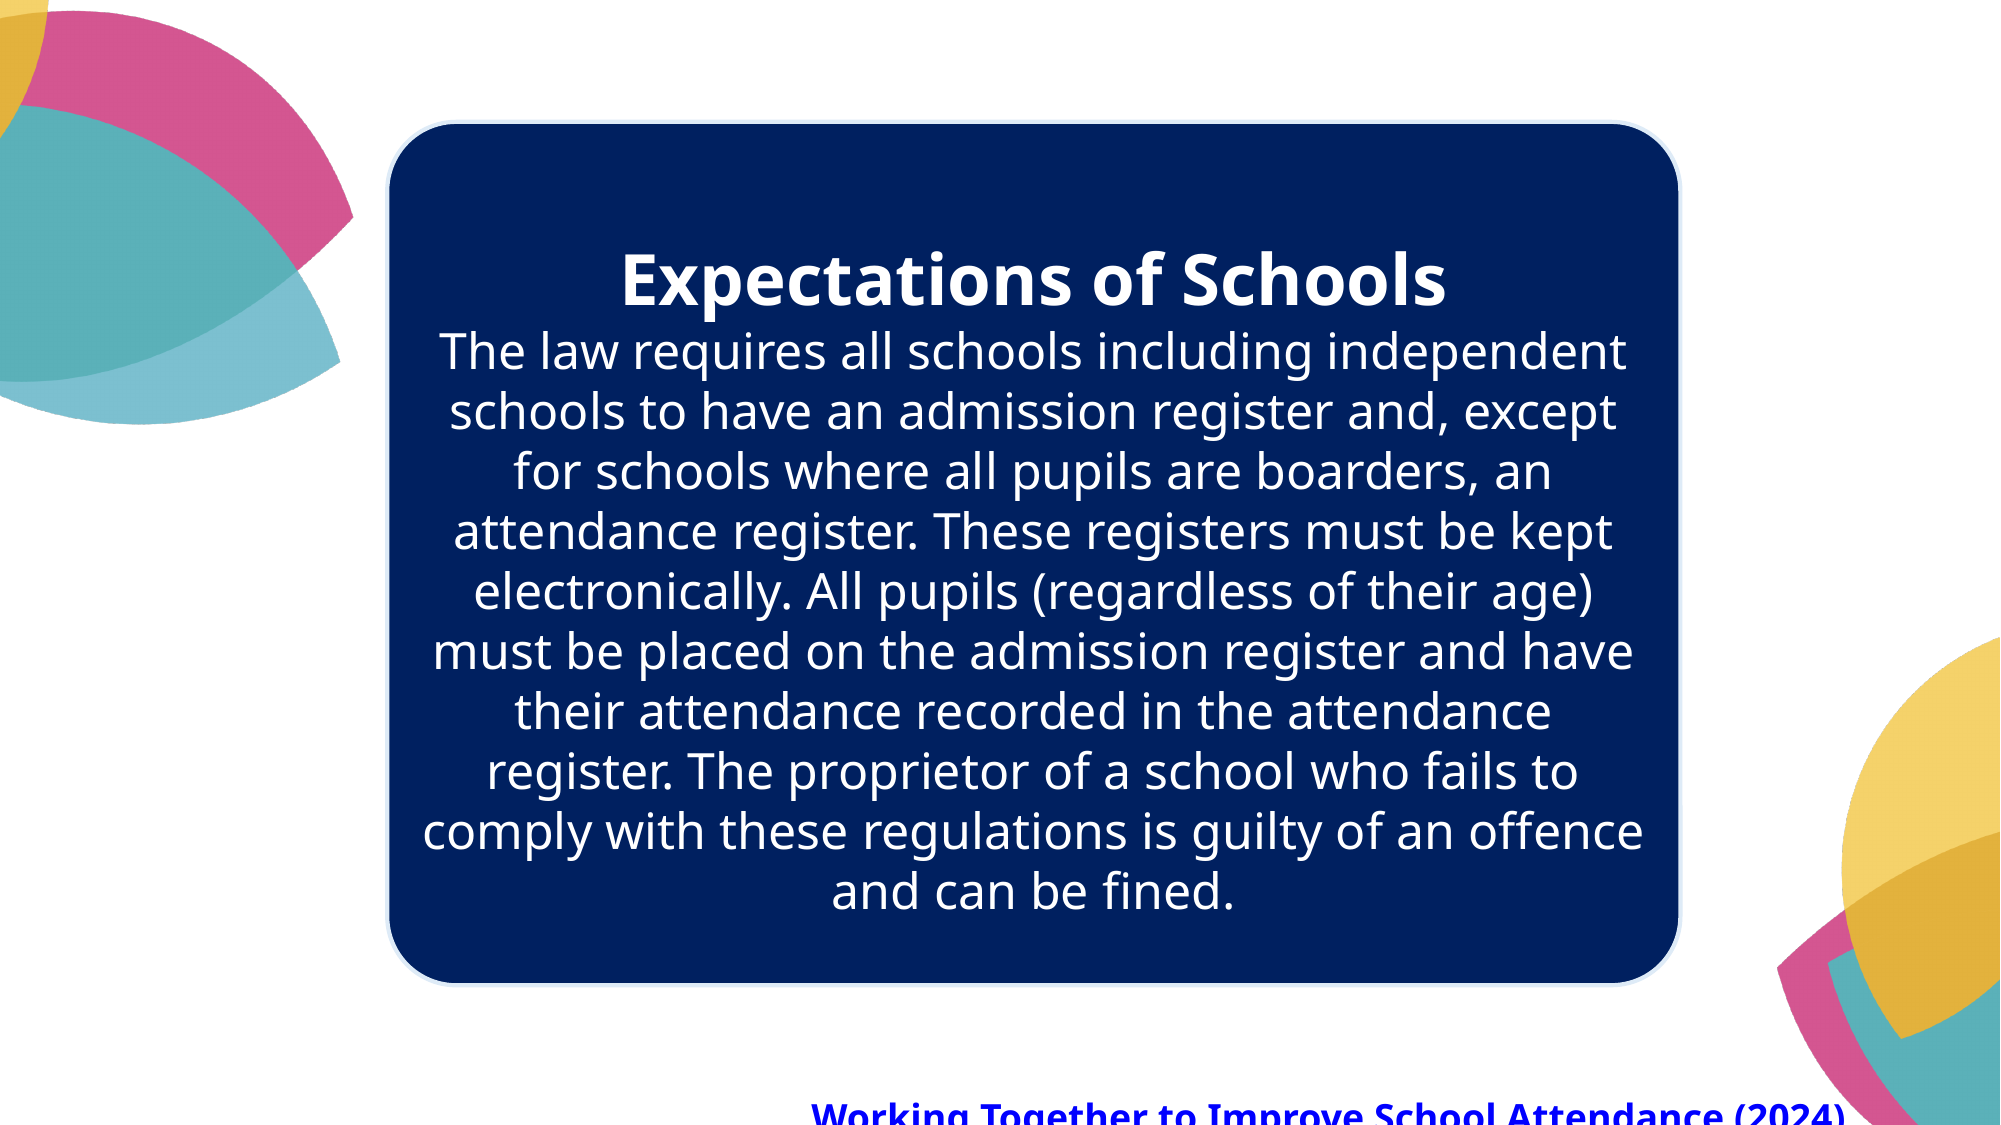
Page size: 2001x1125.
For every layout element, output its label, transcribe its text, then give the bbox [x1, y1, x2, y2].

title Working Together to Improve School Attendance (2024) [410, 1038, 1727, 1125]
picture [0, 0, 461, 620]
text_box Expectations of Schools The law requires all schools including independent schools to have an admission register and, except for schools where all pupils are boarders, an attendance register. These registers must be kept electronically. All pupils (regardless of their age) must be placed on the admission register and have their attendance recorded in the attendance register. The proprietor of a school who fails to comply with these regulations is guilty of an offence and can be fined. [385, 119, 1683, 988]
picture [1683, 612, 2000, 1125]
